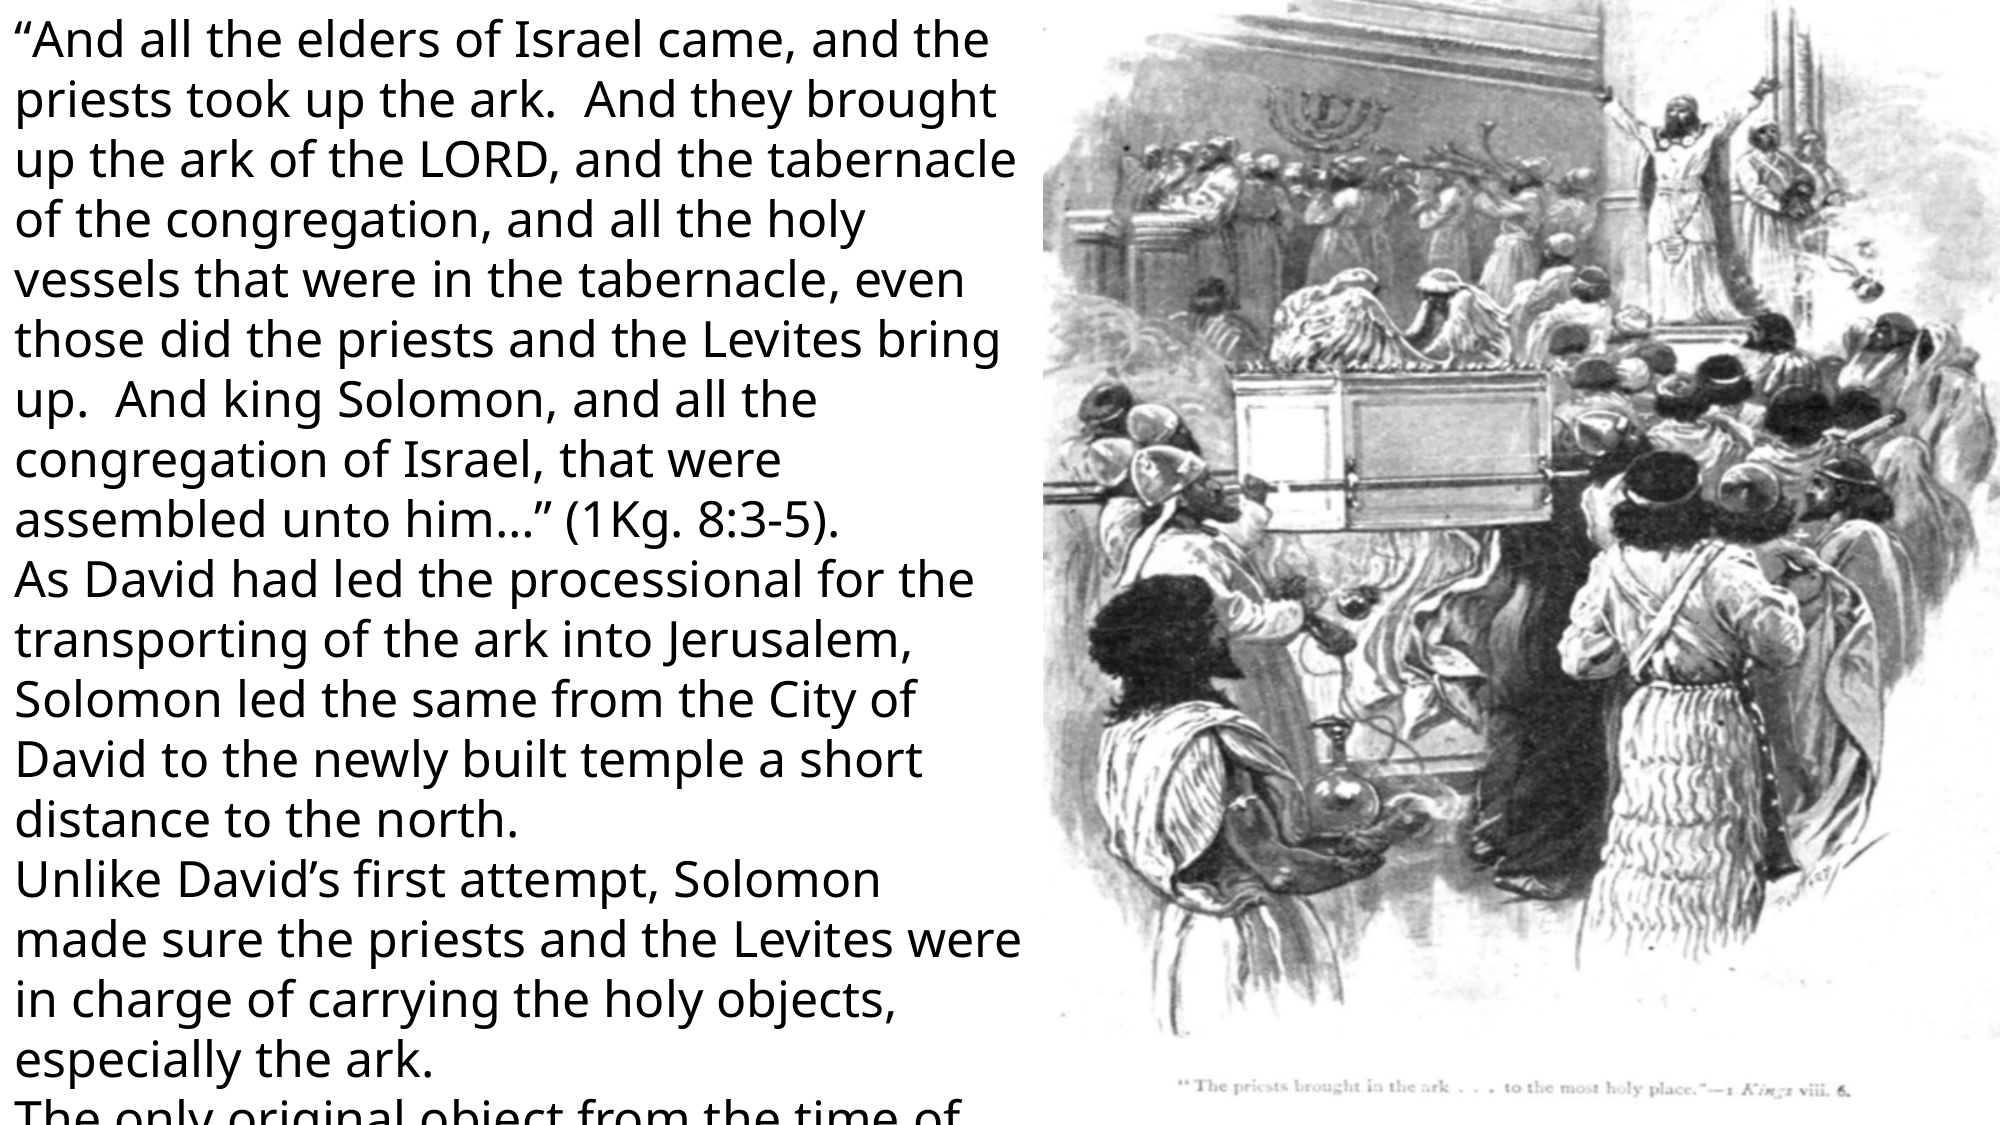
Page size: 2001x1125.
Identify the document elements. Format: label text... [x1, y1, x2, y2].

text_box “And all the elders of Israel came, and the priests took up the ark. And they brought up the ark of the LORD, and the tabernacle of the congregation, and all the holy vessels that were in the tabernacle, even those did the priests and the Levites bring up. And king Solomon, and all the congregation of Israel, that were assembled unto him…” (1Kg. 8:3-5). As David had led the processional for the transporting of the ark into Jerusalem, Solomon led the same from the City of David to the newly built temple a short distance to the north. Unlike David’s first attempt, Solomon made sure the priests and the Levites were in charge of carrying the holy objects, especially the ark. The only original object from the time of Moses was the ark of the covenant—everything else had been reproduced by Solomon. [0, 0, 1044, 1125]
picture [1043, 0, 2000, 1106]
